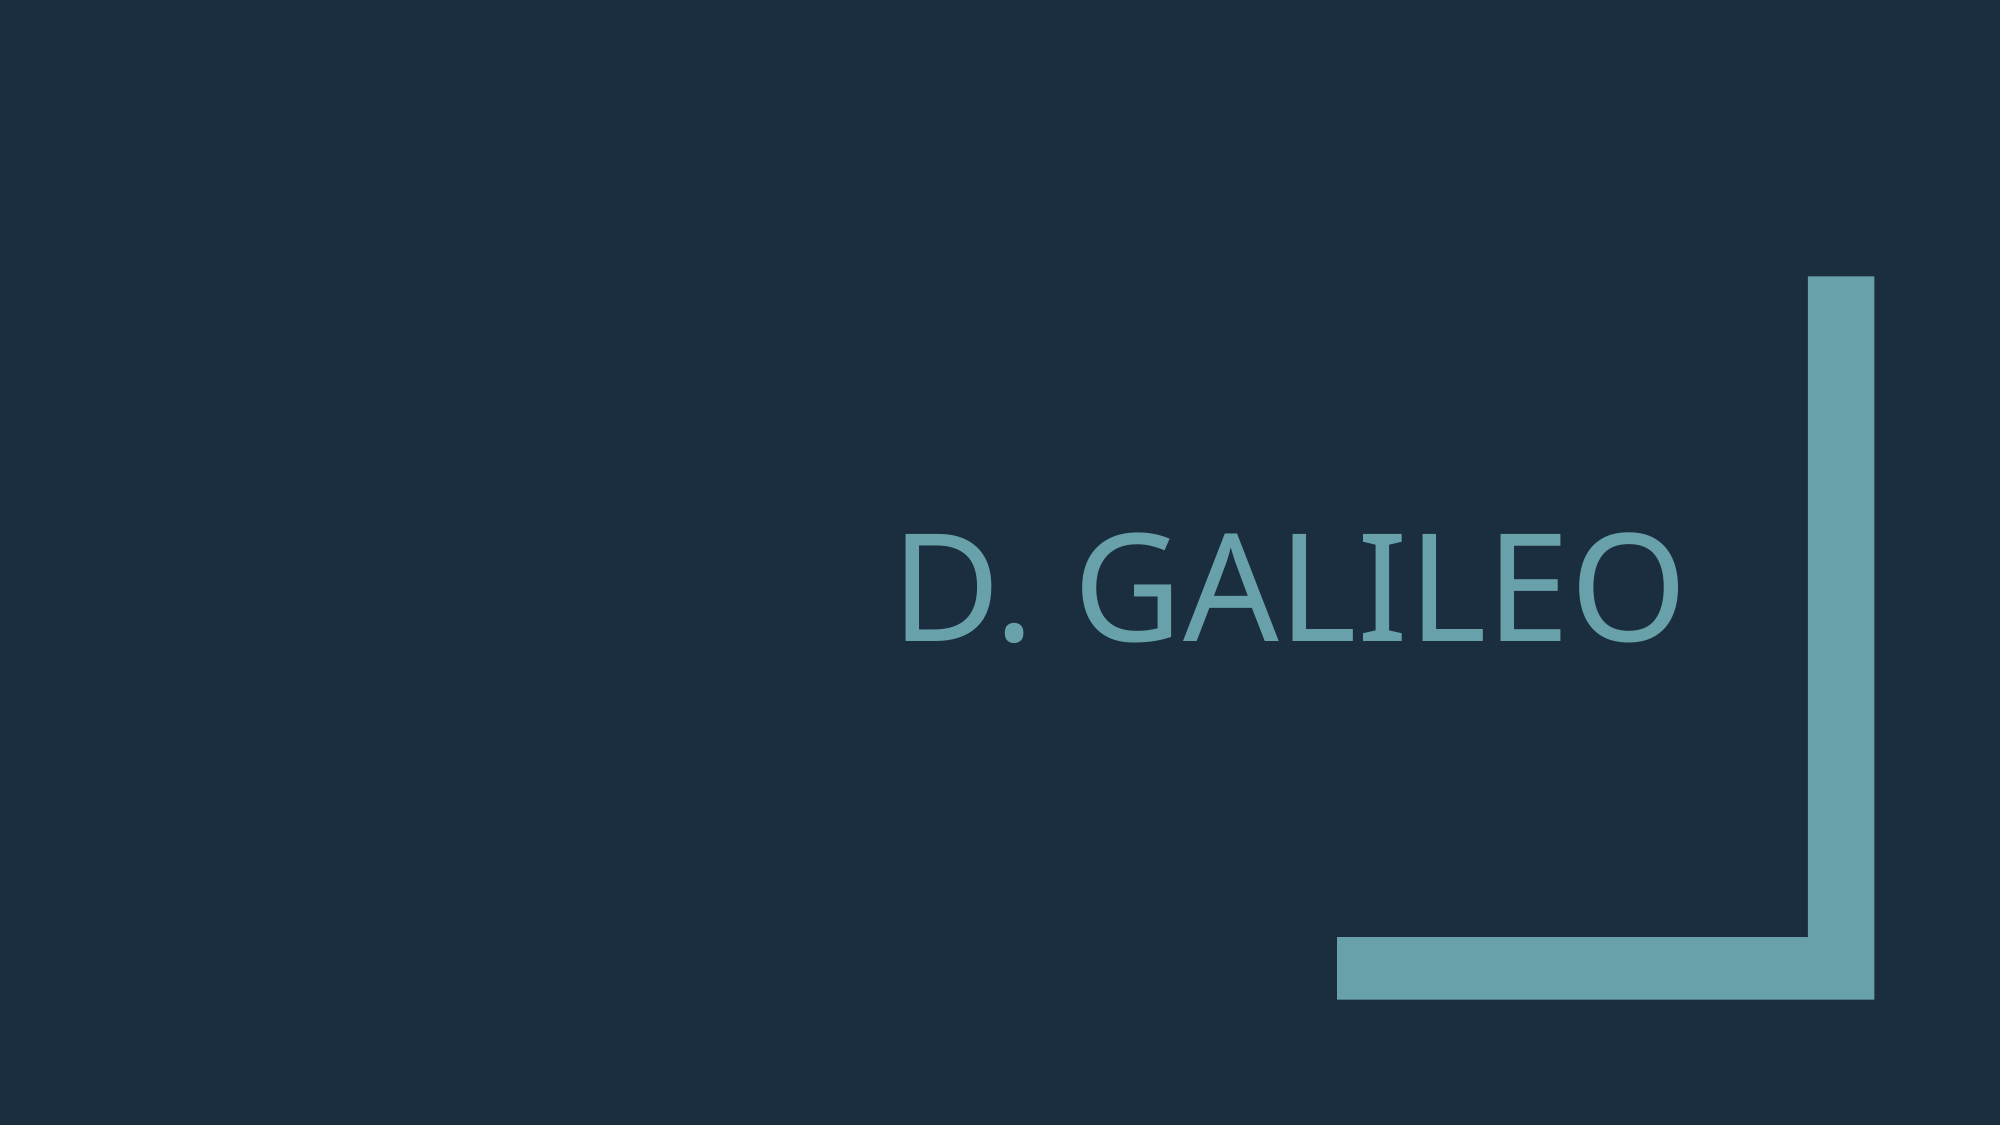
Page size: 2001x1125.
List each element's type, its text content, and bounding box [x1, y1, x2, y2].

title D. Galileo [125, 213, 1703, 682]
